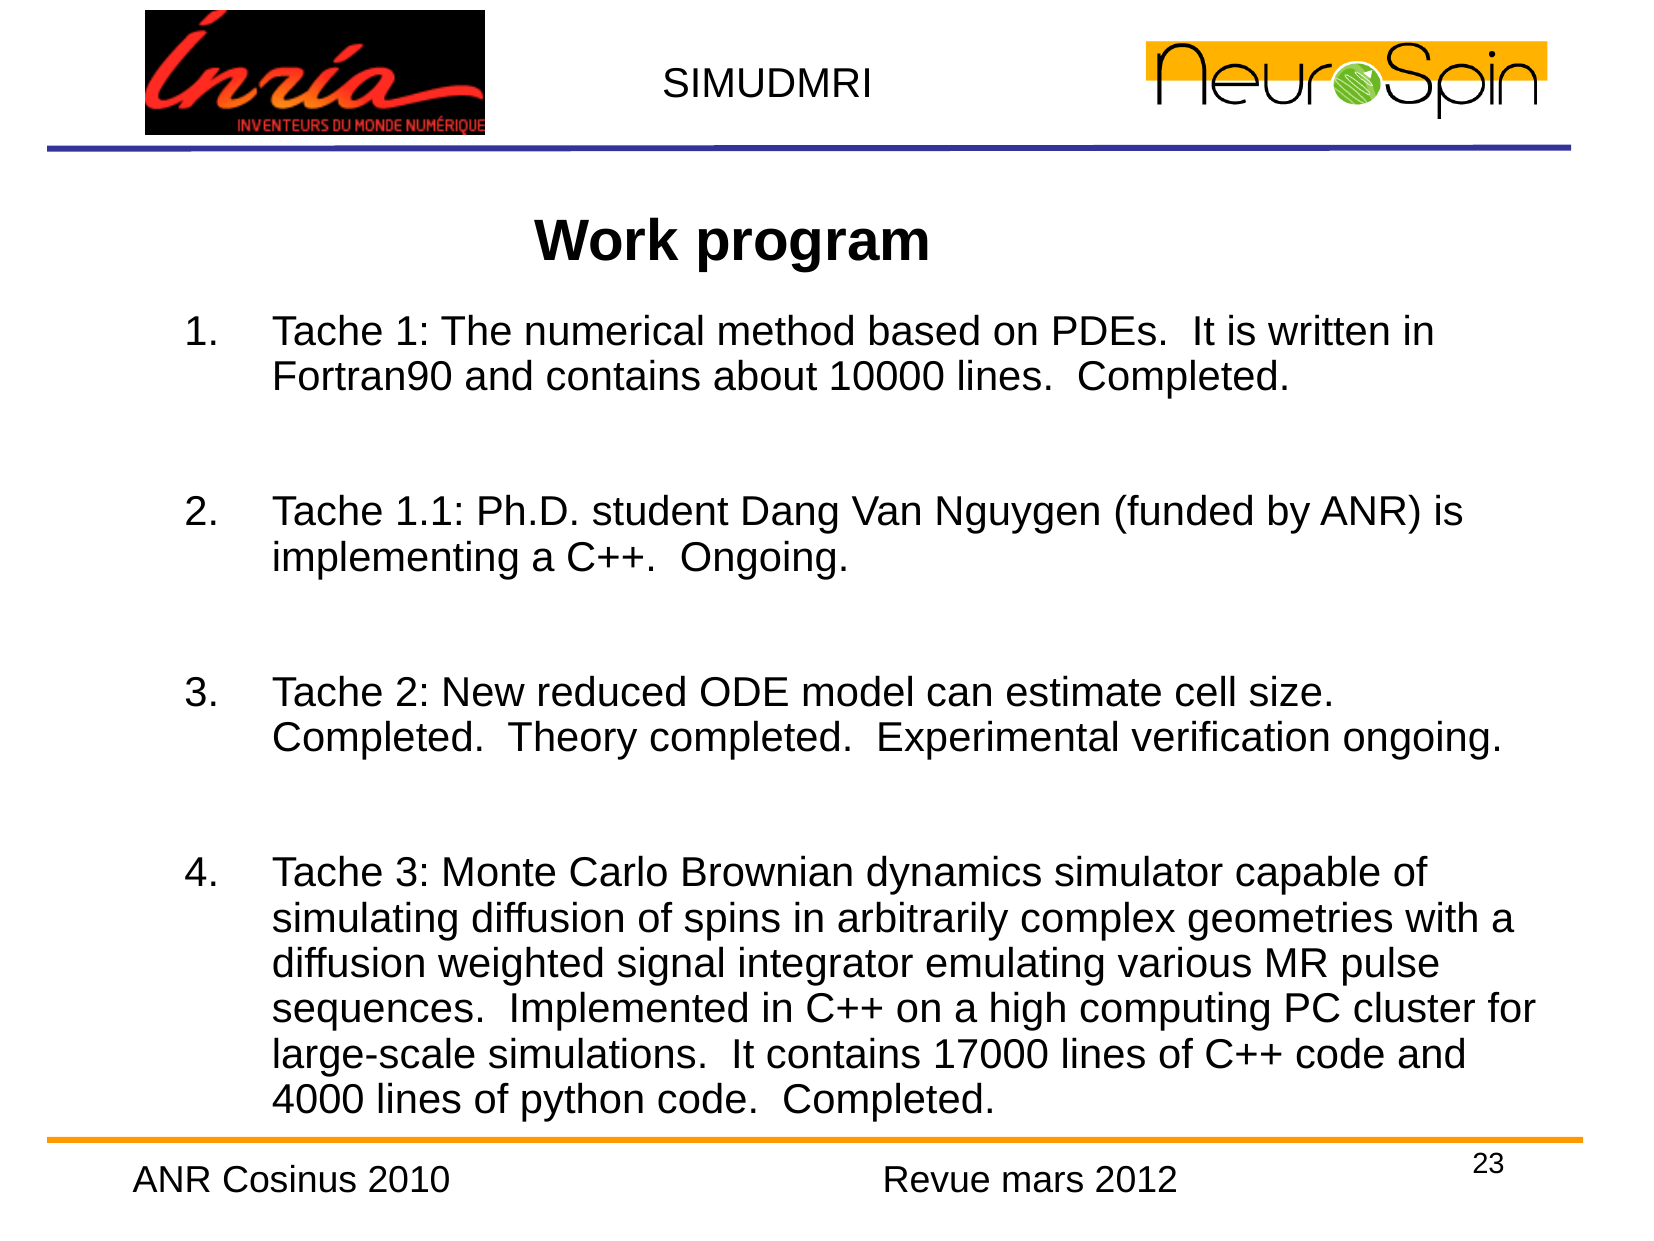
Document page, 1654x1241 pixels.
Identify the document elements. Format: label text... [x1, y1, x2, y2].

text_box Work program [519, 194, 1066, 280]
list Tache 1: The numerical method based on PDEs. It is written in Fortran90 and contains about 10000 lines. Completed. Tache 1.1: Ph.D. student Dang Van Nguygen (funded by ANR) is implementing a C++. Ongoing. Tache 2: New reduced ODE model can estimate cell size. Completed. Theory completed. Experimental verification ongoing. Tache 3: Monte Carlo Brownian dynamics simulator capable of simulating diffusion of spins in arbitrarily complex geometries with a diffusion weighted signal integrator emulating various MR pulse sequences. Implemented in C++ on a high computing PC cluster for large-scale simulations. It contains 17000 lines of C++ code and 4000 lines of python code. Completed. [94, 301, 1571, 1093]
picture [145, 10, 485, 135]
